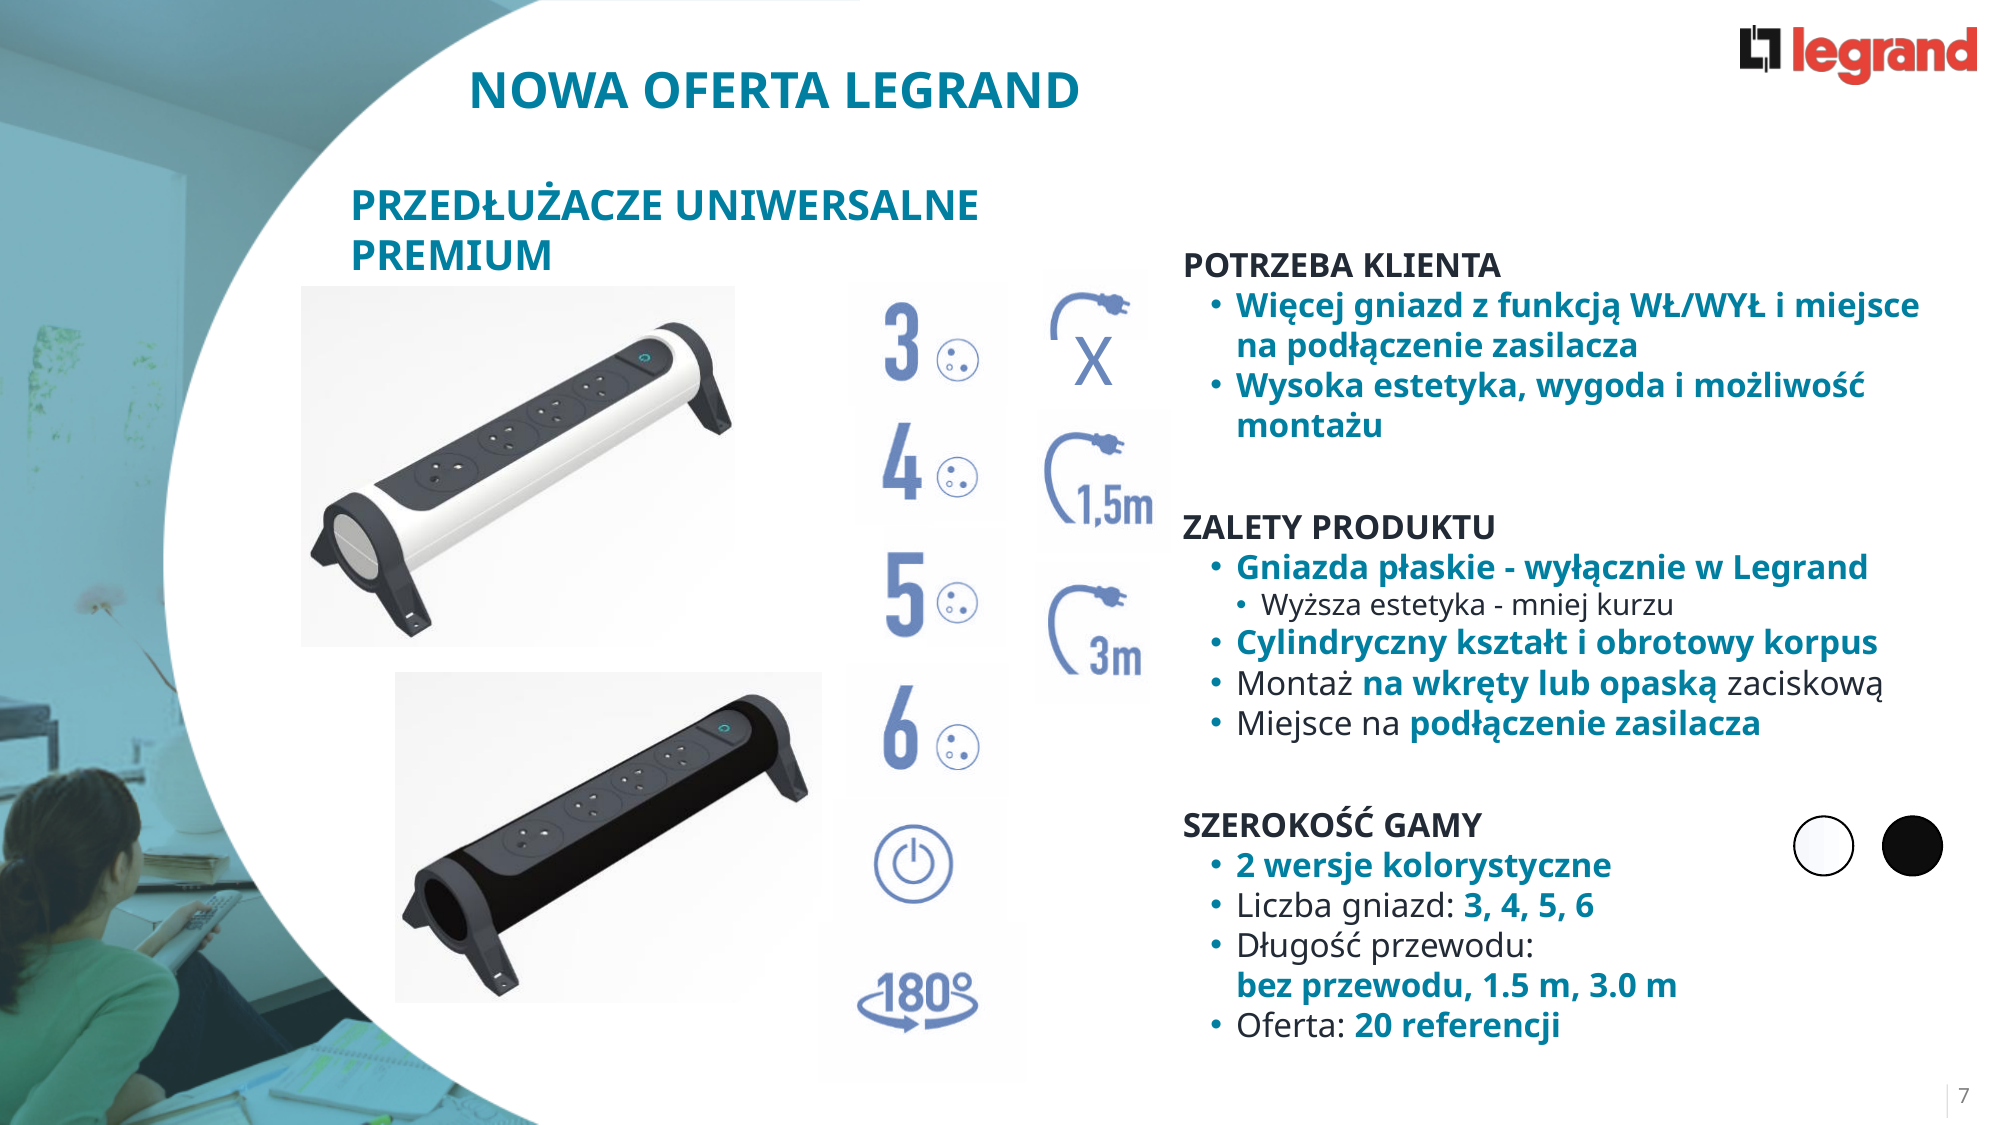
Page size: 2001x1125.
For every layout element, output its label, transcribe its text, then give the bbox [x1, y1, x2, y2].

picture [1036, 409, 1171, 553]
picture [884, 526, 1006, 647]
text_box [1881, 815, 1944, 877]
text_box [1793, 815, 1855, 877]
list PRZEDŁUŻACZE UNIWERSALNE PREMIUM [350, 178, 1000, 280]
list POTRZEBA KLIENTA Więcej gniazd z funkcją WŁ/WYŁ i miejsce na podłączenie zasilacza Wysoka estetyka, wygoda i możliwość montażu ZALETY PRODUKTU Gniazda płaskie - wyłącznie w Legrand Wyższa estetyka - mniej kurzu Cylindryczny kształt i obrotowy korpus Montaż na wkręty lub opaską zaciskową Miejsce na podłączenie zasilacza SZEROKOŚĆ GAMY 2 wersje kolorystyczne Liczba gniazd: 3, 4, 5, 6 Długość przewodu: bez przewodu, 1.5 m, 3.0 m Oferta: 20 referencji [1177, 237, 1945, 1065]
picture [0, 0, 1027, 1125]
text_box X [1059, 303, 1203, 409]
picture [1740, 25, 1977, 85]
picture [1043, 269, 1149, 340]
title NOWA OFERTA LEGRAND [468, 57, 1532, 119]
picture [1035, 562, 1150, 704]
